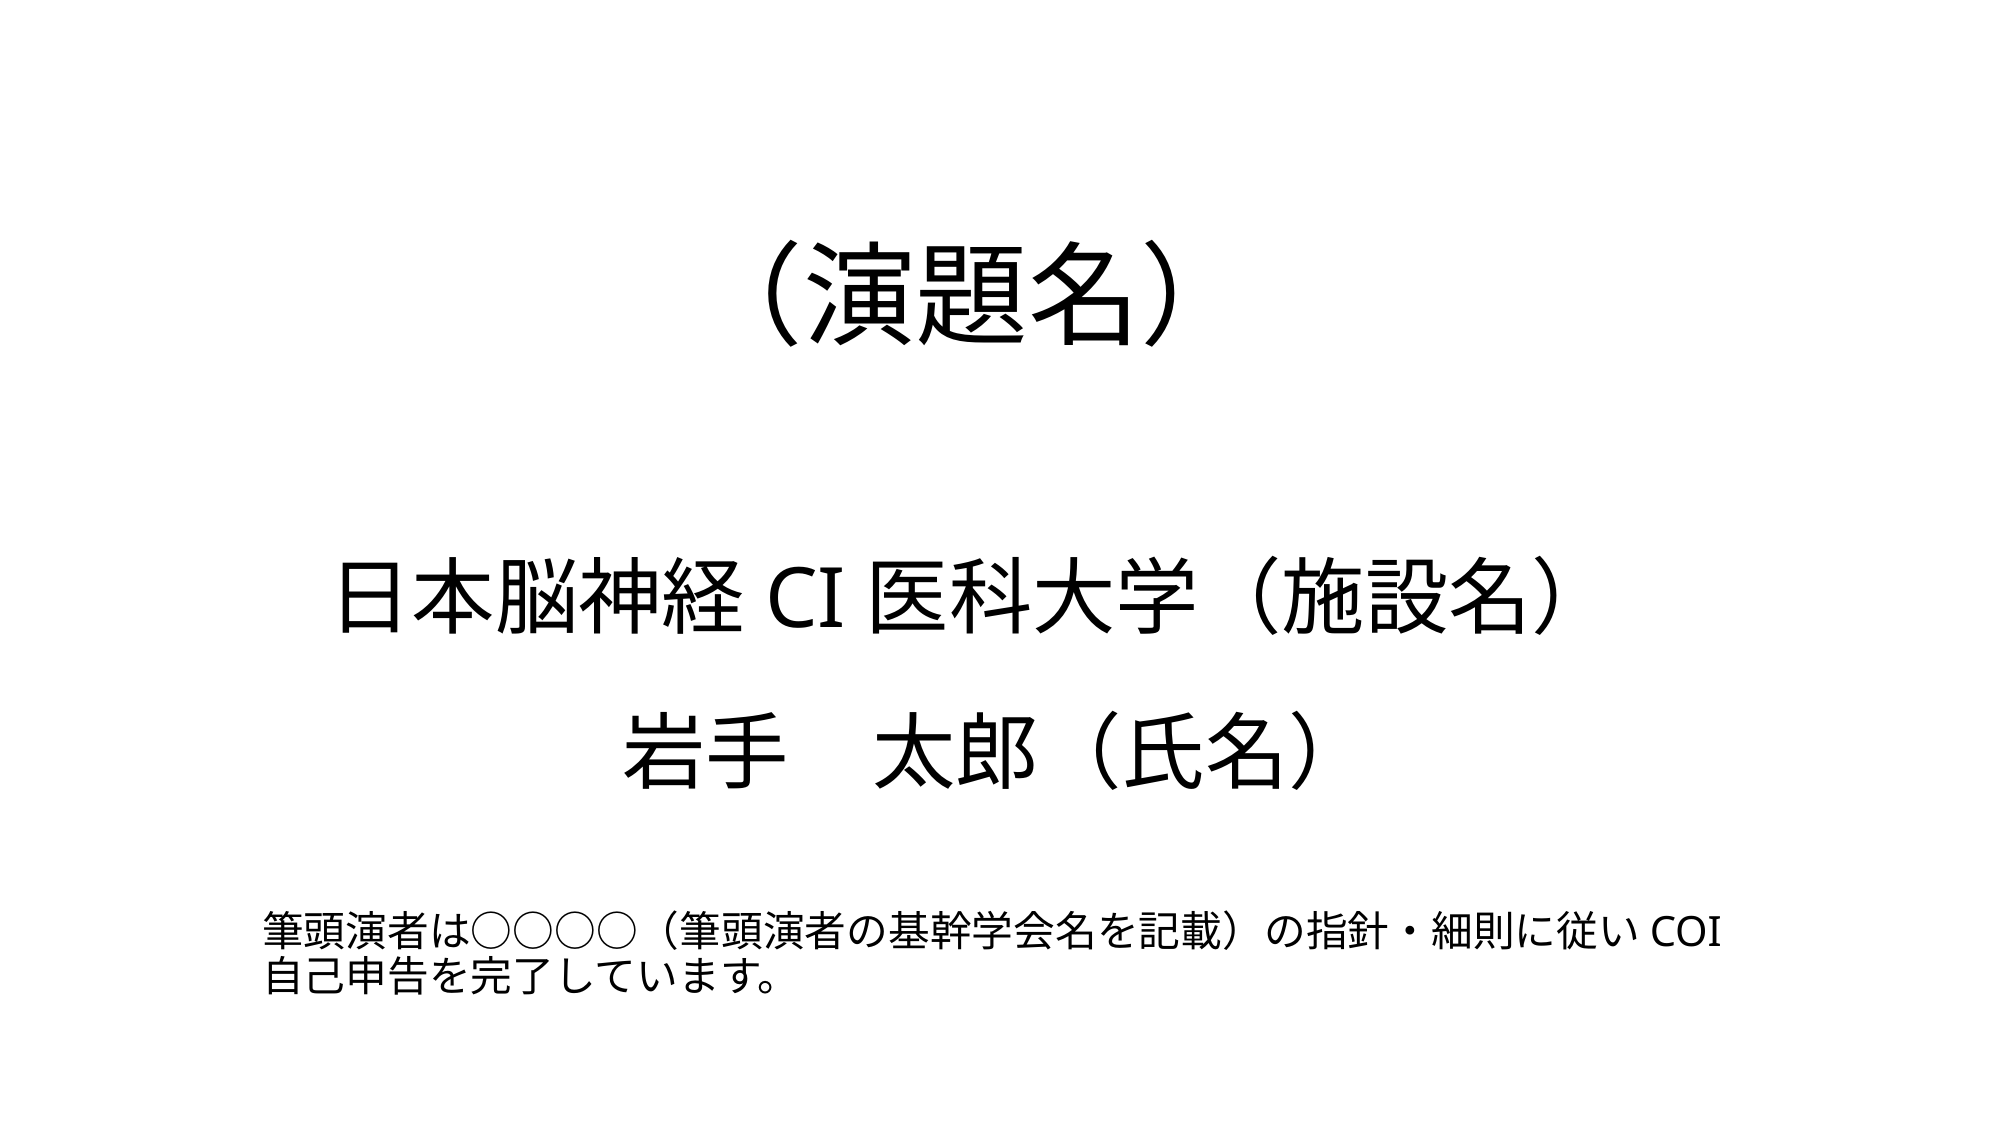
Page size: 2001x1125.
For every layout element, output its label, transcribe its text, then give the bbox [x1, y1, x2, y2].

text_box 筆頭演者は○○○○（筆頭演者の基幹学会名を記載）の指針・細則に従いCOI自己申告を完了しています。 [247, 867, 1748, 1008]
text_box 岩手 太郎（氏名） [247, 668, 1748, 809]
text_box 日本脳神経CI医科大学（施設名） [221, 512, 1722, 654]
title （演題名） [221, 178, 1722, 369]
